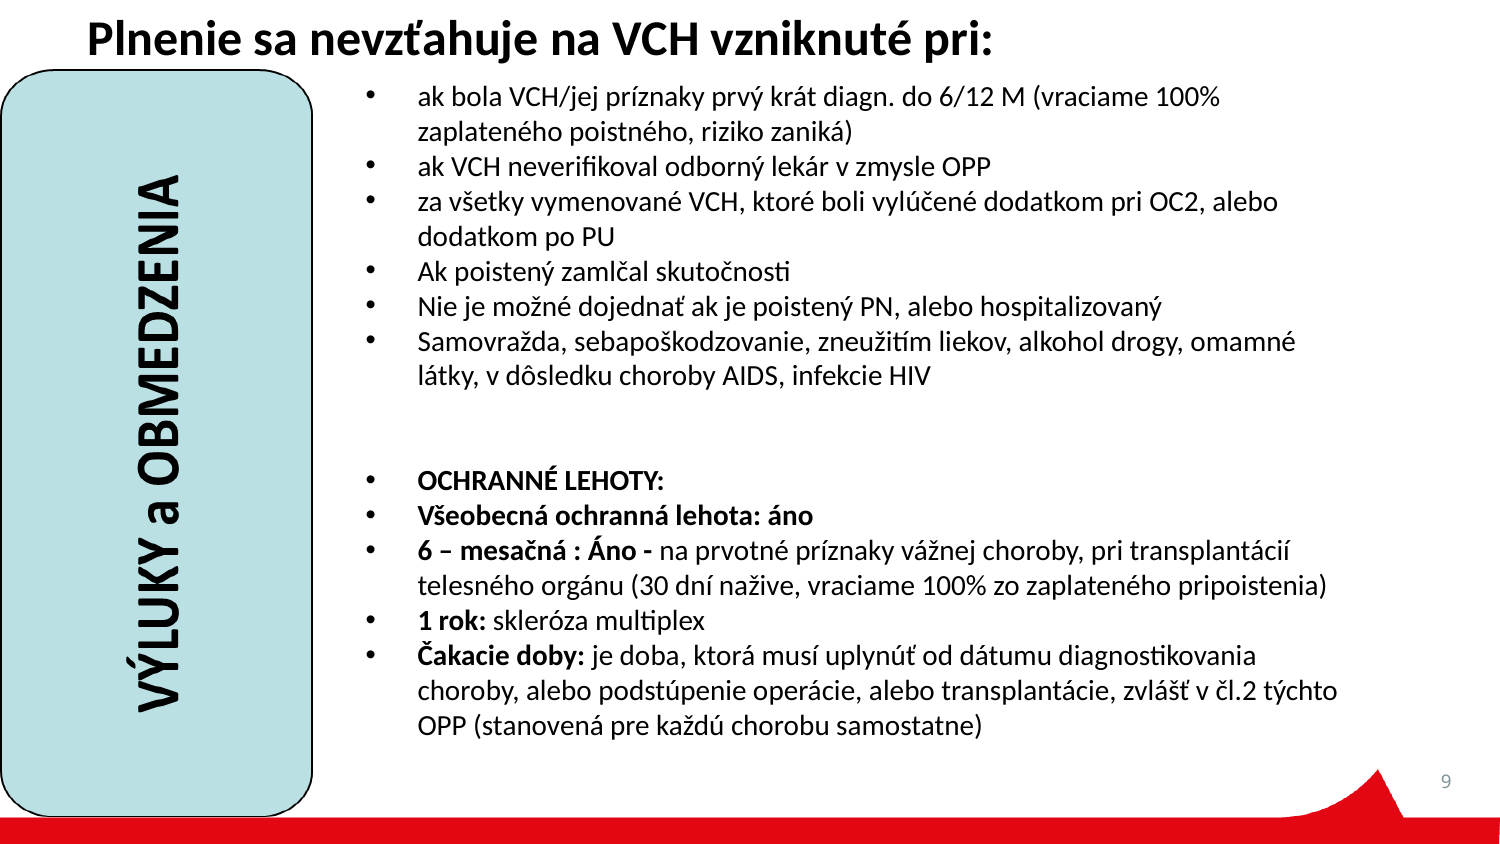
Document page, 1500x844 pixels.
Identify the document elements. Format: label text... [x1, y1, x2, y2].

title Plnenie sa nevzťahuje na VCH vzniknuté pri: [87, 12, 1396, 127]
picture [0, 0, 1500, 844]
text_box ak bola VCH/jej príznaky prvý krát diagn. do 6/12 M (vraciame 100% zaplateného poistného, riziko zaniká) ak VCH neverifikoval odborný lekár v zmysle OPP za všetky vymenované VCH, ktoré boli vylúčené dodatkom pri OC2, alebo dodatkom po PU Ak poistený zamlčal skutočnosti Nie je možné dojednať ak je poistený PN, alebo hospitalizovaný Samovražda, sebapoškodzovanie, zneužitím liekov, alkohol drogy, omamné látky, v dôsledku choroby AIDS, infekcie HIV OCHRANNÉ LEHOTY: Všeobecná ochranná lehota: áno 6 – mesačná : Áno - na prvotné príznaky vážnej choroby, pri transplantácií telesného orgánu (30 dní nažive, vraciame 100% zo zaplateného pripoistenia) 1 rok: skleróza multiplex Čakacie doby: je doba, ktorá musí uplynúť od dátumu diagnostikovania choroby, alebo podstúpenie operácie, alebo transplantácie, zvlášť v čl.2 týchto OPP (stanovená pre každú chorobu samostatne) [350, 69, 1369, 749]
